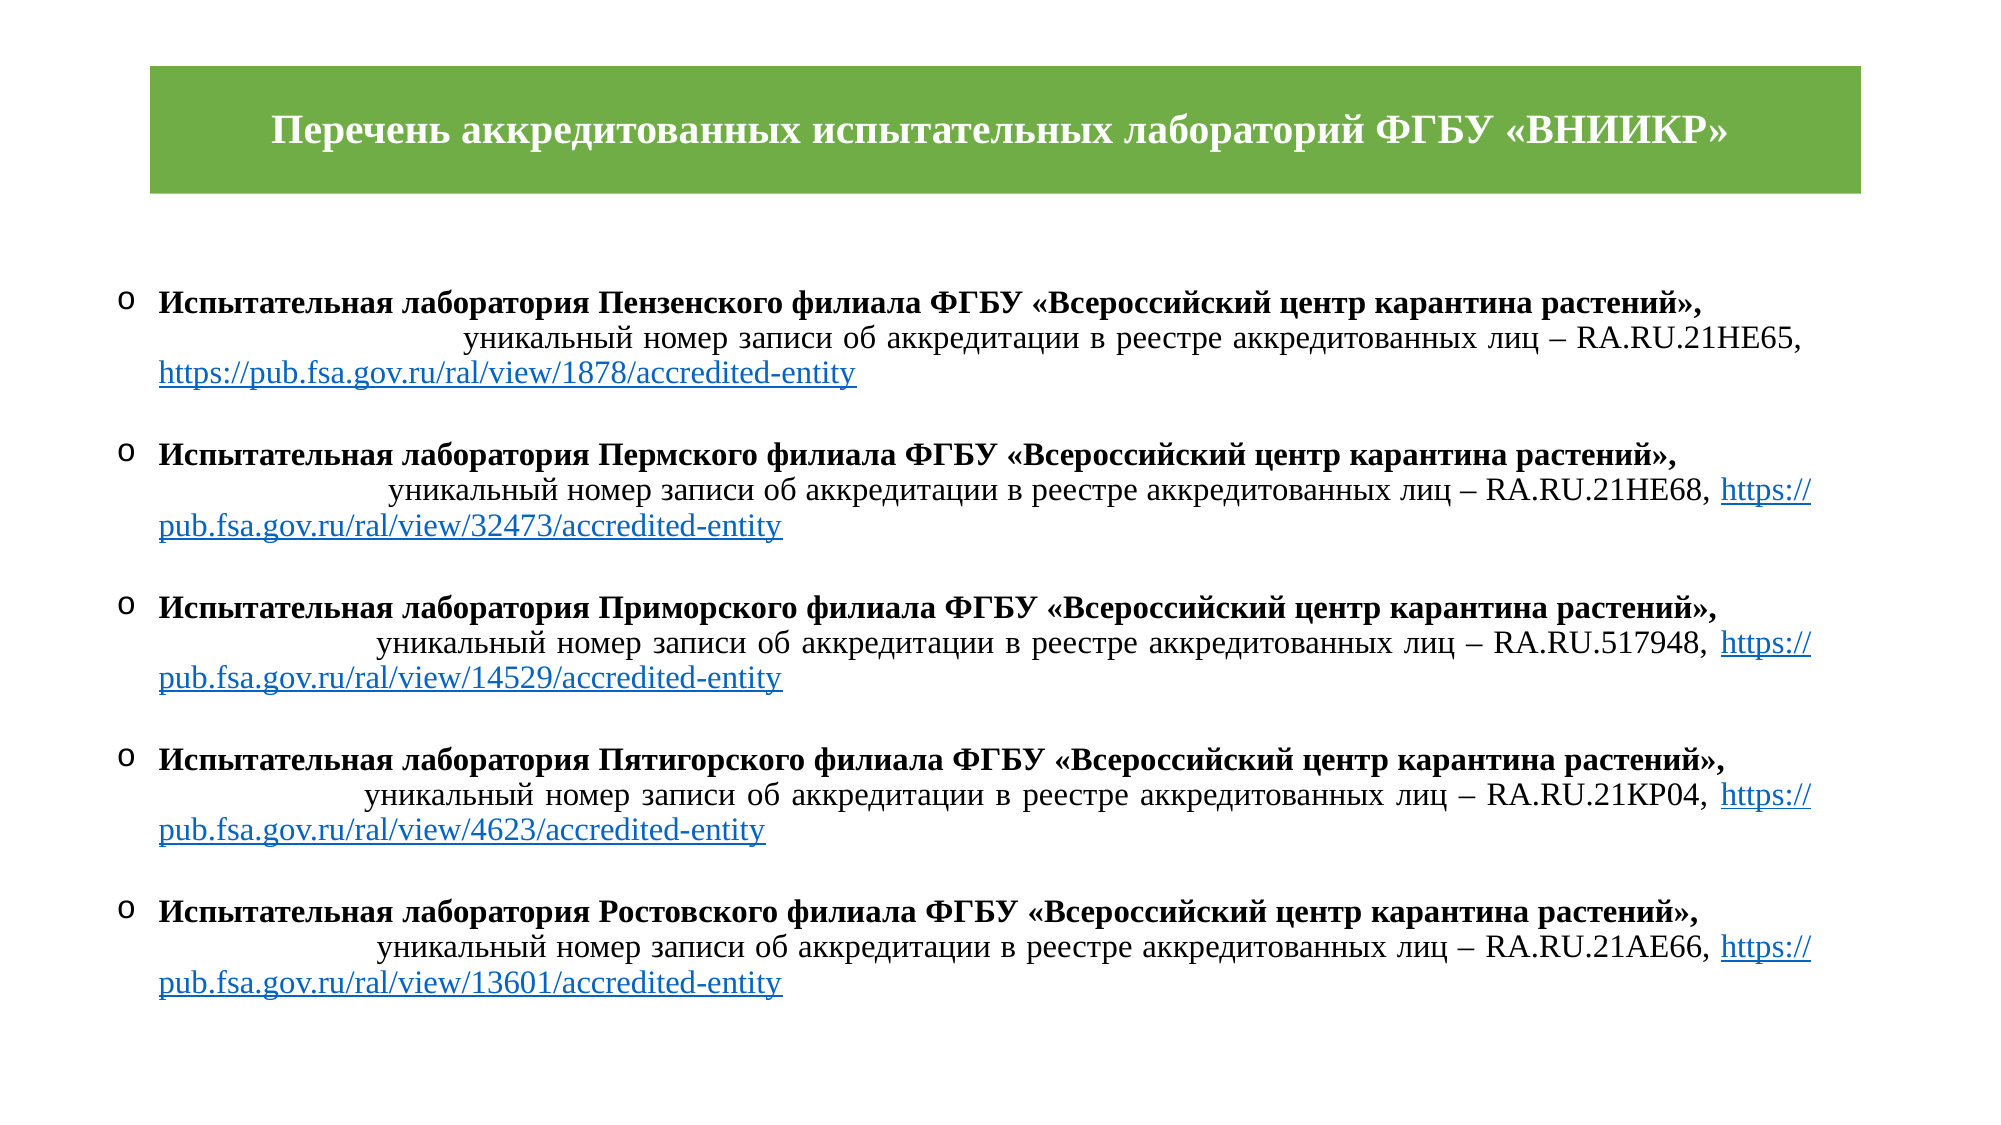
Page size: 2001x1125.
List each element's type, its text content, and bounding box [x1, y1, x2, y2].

title Перечень аккредитованных испытательных лабораторий ФГБУ «ВНИИКР» [150, 66, 1861, 194]
list Испытательная лаборатория Пензенского филиала ФГБУ «Всероссийский центр карантина растений», уникальный номер записи об аккредитации в реестре аккредитованных лиц – RA.RU.21НЕ65, https://pub.fsa.gov.ru/ral/view/1878/accredited-entity Испытательная лаборатория Пермского филиала ФГБУ «Всероссийский центр карантина растений», уникальный номер записи об аккредитации в реестре аккредитованных лиц – RA.RU.21НЕ68, https://pub.fsa.gov.ru/ral/view/32473/accredited-entity Испытательная лаборатория Приморского филиала ФГБУ «Всероссийский центр карантина растений», уникальный номер записи об аккредитации в реестре аккредитованных лиц – RA.RU.517948, https://pub.fsa.gov.ru/ral/view/14529/accredited-entity Испытательная лаборатория Пятигорского филиала ФГБУ «Всероссийский центр карантина растений», уникальный номер записи об аккредитации в реестре аккредитованных лиц – RA.RU.21КР04, https://pub.fsa.gov.ru/ral/view/4623/accredited-entity Испытательная лаборатория Ростовского филиала ФГБУ «Всероссийский центр карантина растений», уникальный номер записи об аккредитации в реестре аккредитованных лиц – RA.RU.21АЕ66, https://pub.fsa.gov.ru/ral/view/13601/accredited-entity [101, 232, 1827, 1020]
